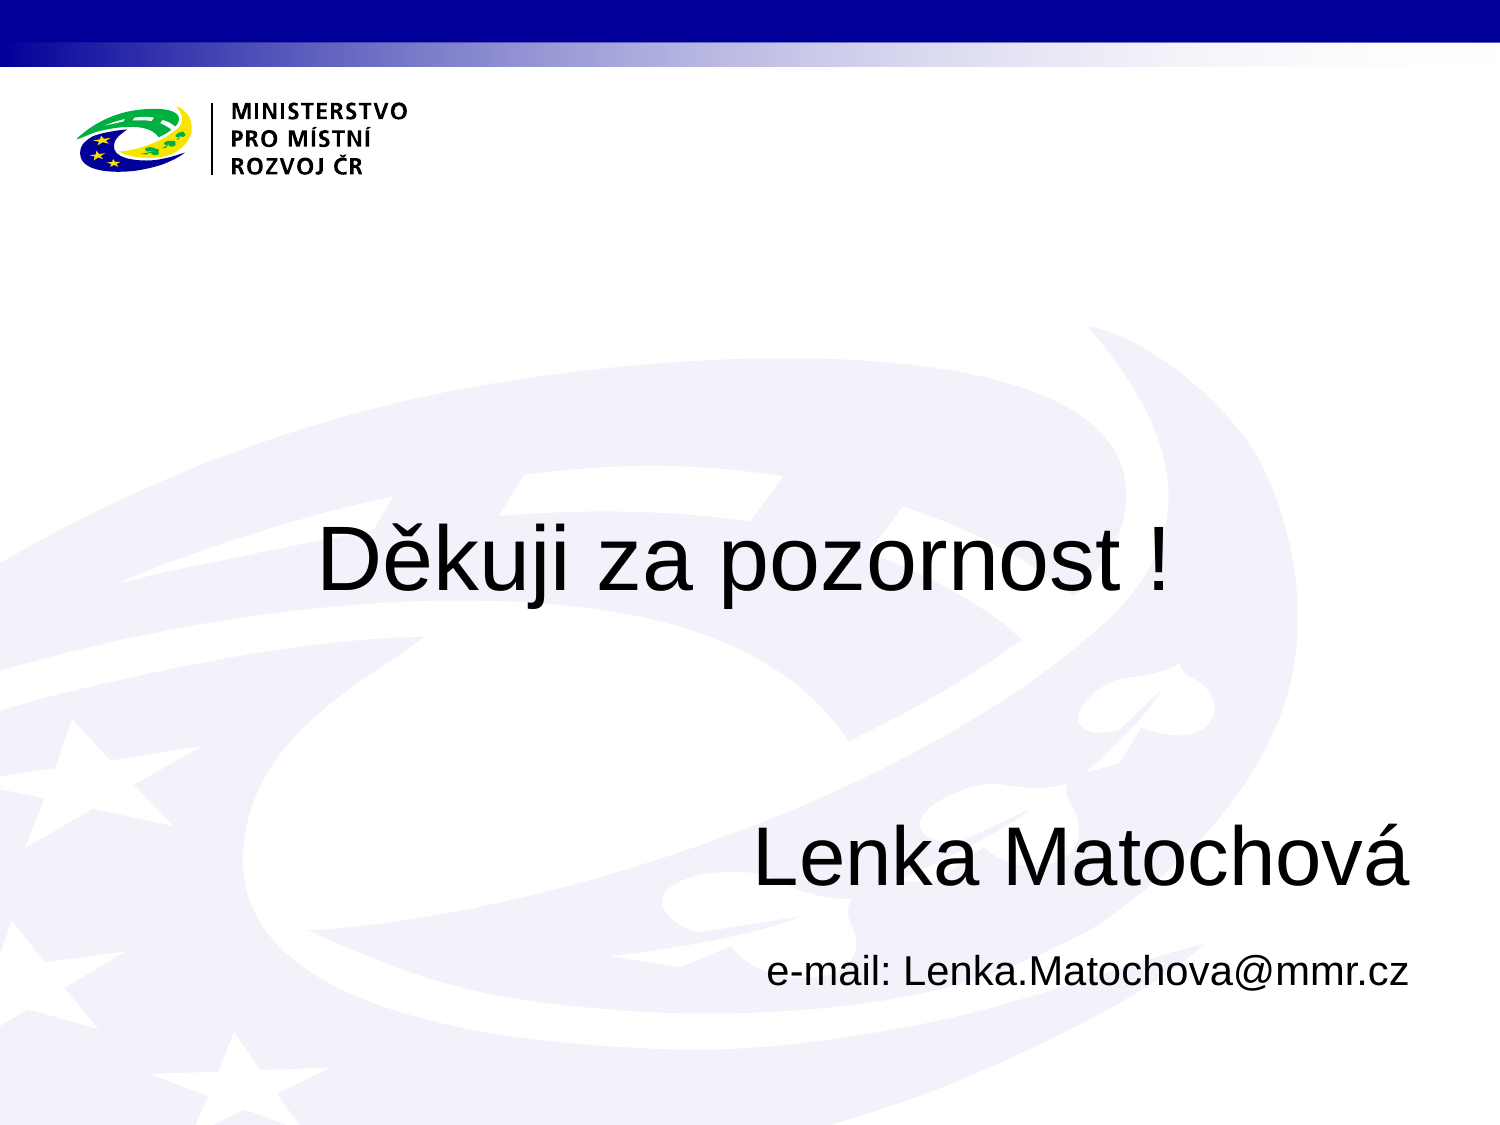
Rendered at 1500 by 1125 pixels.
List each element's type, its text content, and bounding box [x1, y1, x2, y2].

list Děkuji za pozornost ! Lenka Matochová e-mail: Lenka.Matochova@mmr.cz [64, 491, 1425, 1059]
